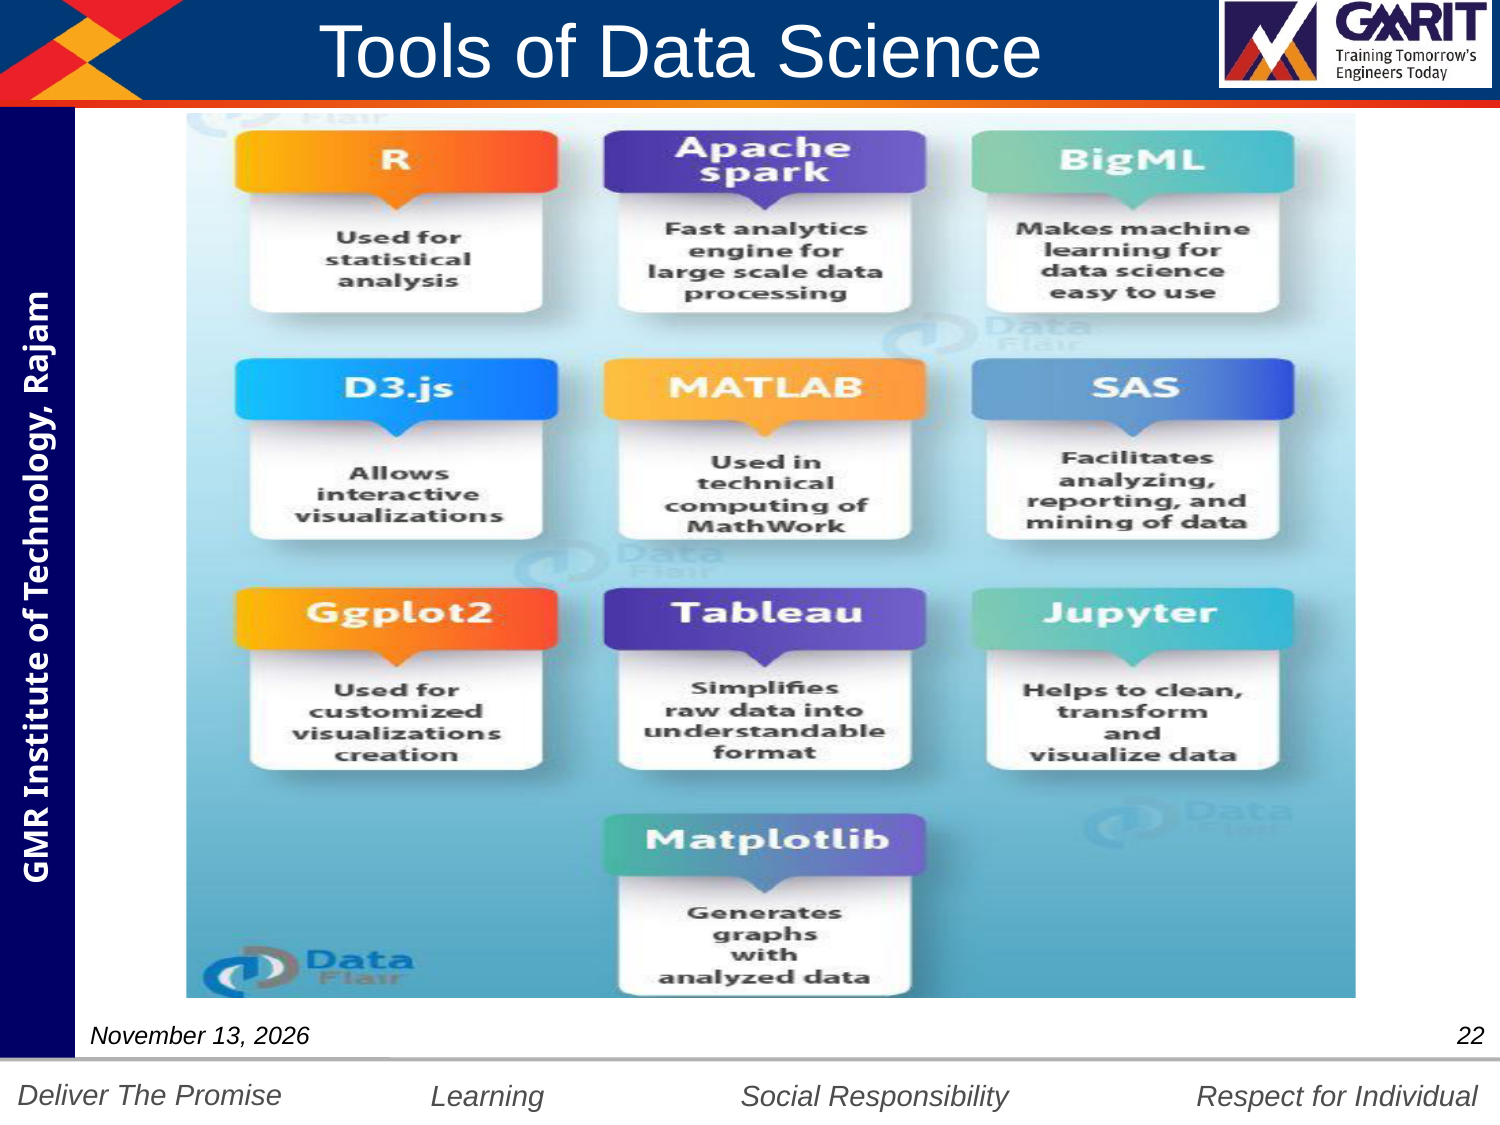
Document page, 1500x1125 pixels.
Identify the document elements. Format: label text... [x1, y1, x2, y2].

title Tools of Data Science [5, 0, 1356, 90]
picture [0, 0, 1500, 100]
slide_number 22 [1149, 1012, 1500, 1091]
picture [186, 113, 1356, 998]
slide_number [74, 1012, 426, 1091]
